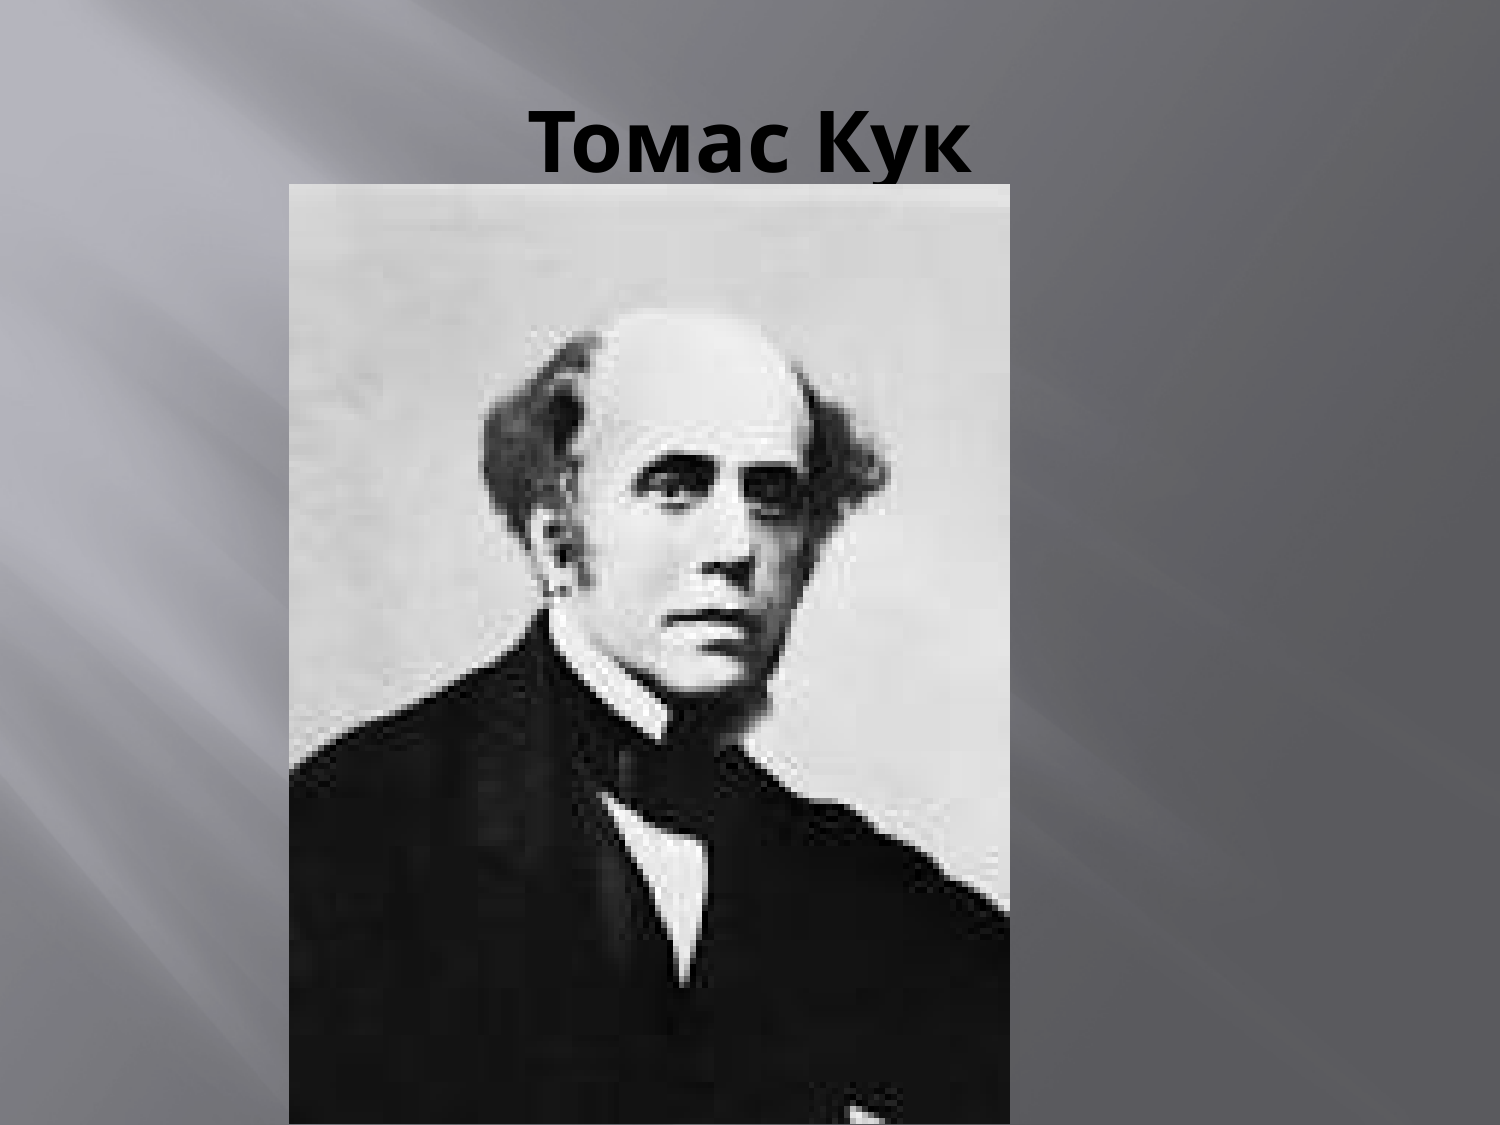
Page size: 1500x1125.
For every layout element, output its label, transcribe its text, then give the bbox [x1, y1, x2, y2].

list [289, 184, 1011, 1124]
title Томас Кук [75, 45, 1425, 233]
